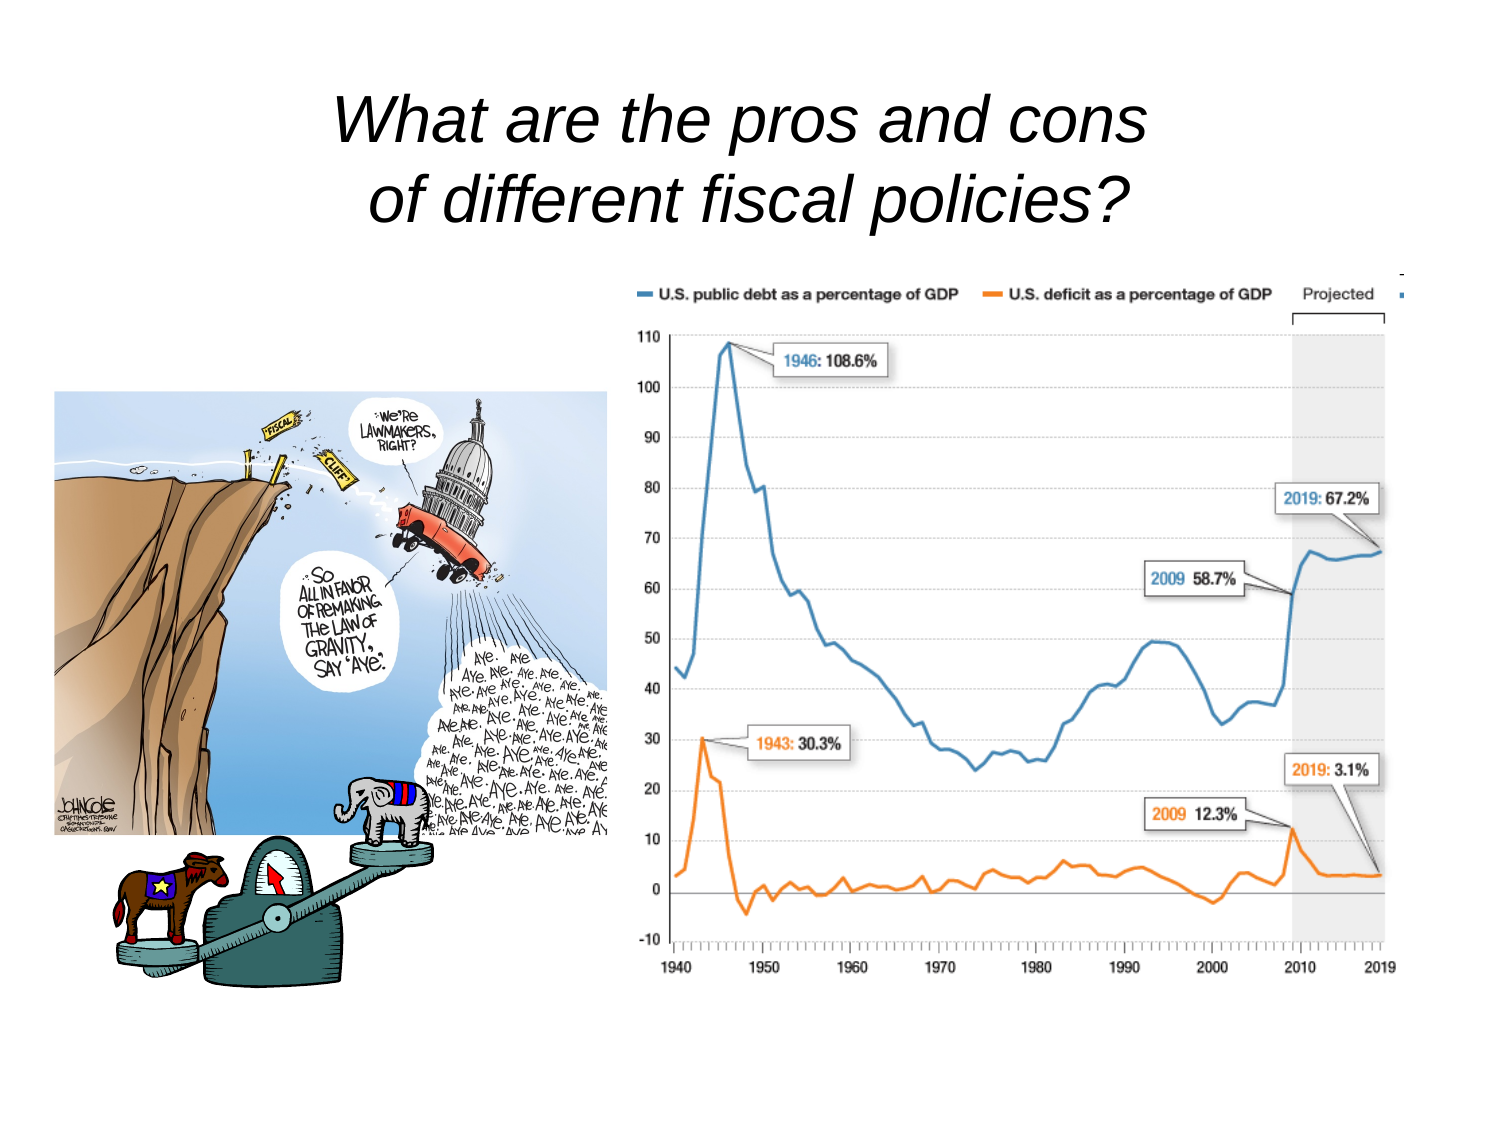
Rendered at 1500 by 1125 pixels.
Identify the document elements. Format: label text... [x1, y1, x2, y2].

picture [49, 387, 611, 989]
picture [637, 274, 1404, 988]
title What are the pros and cons of different fiscal policies? [74, 62, 1426, 251]
